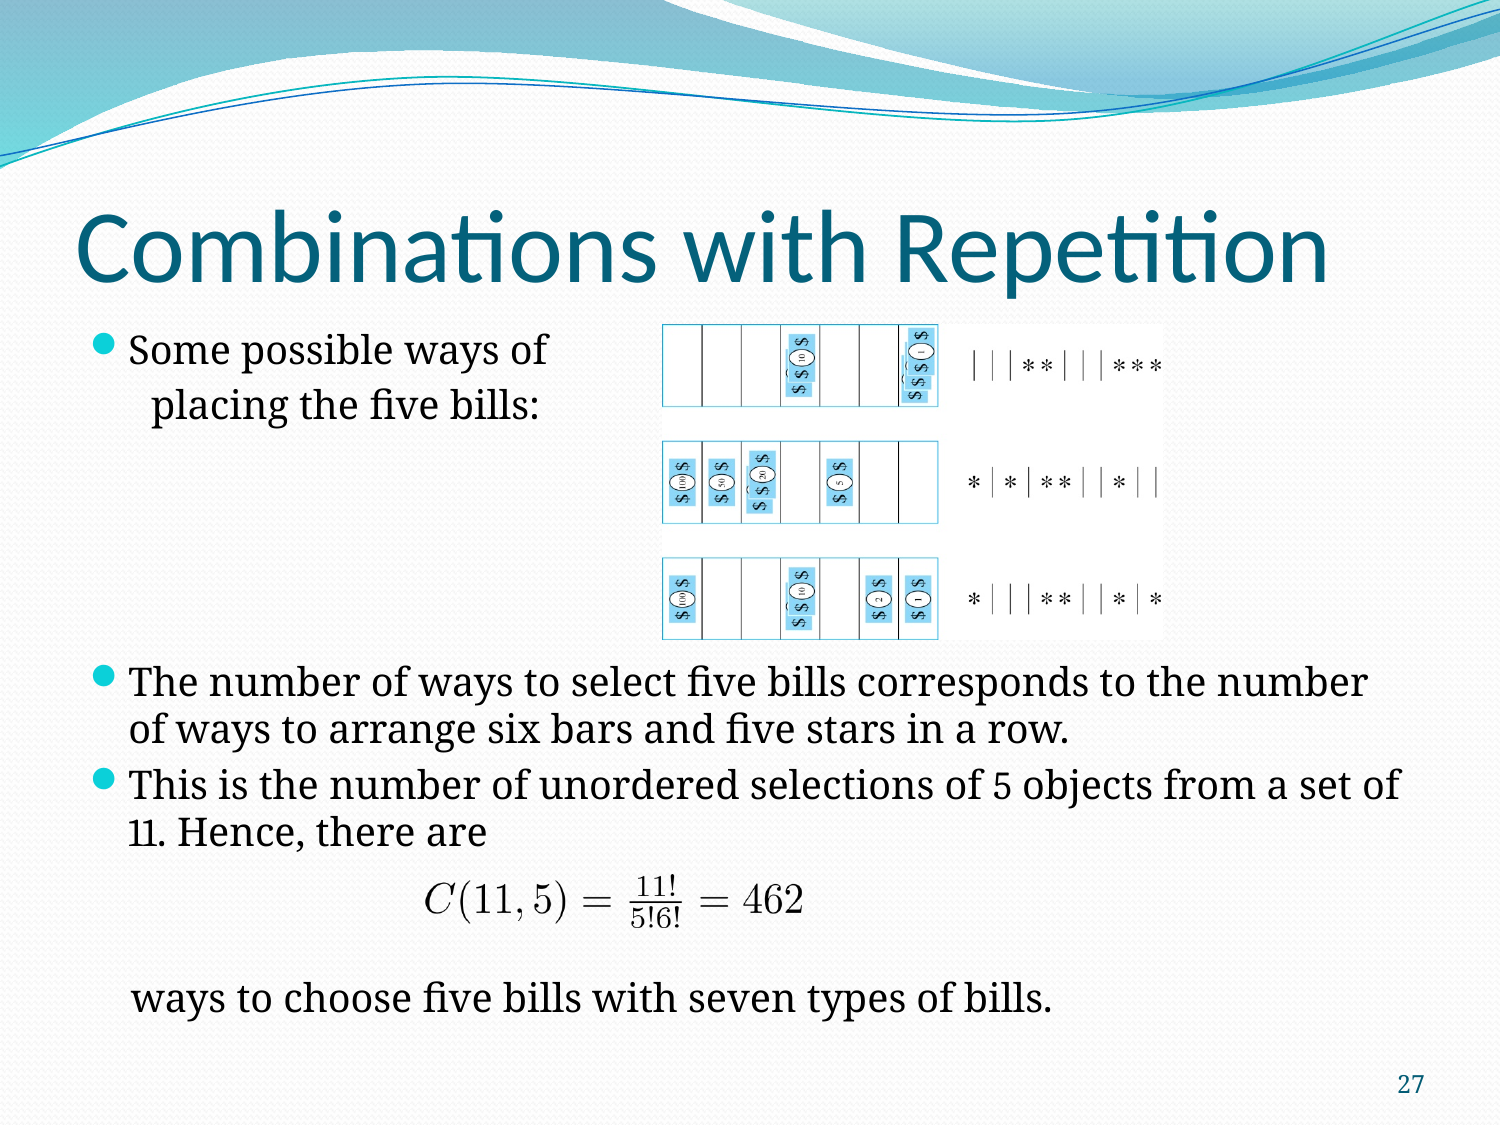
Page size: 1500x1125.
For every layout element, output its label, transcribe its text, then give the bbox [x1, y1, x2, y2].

title Combinations with Repetition [75, 115, 1425, 303]
slide_number 27 [1299, 1042, 1425, 1103]
list Some possible ways of placing the five bills: The number of ways to select five bills corresponds to the number of ways to arrange six bars and five stars in a row. This is the number of unordered selections of 5 objects from a set of 11. Hence, there are ways to choose five bills with seven types of bills. [75, 317, 1425, 1038]
picture [424, 874, 802, 928]
picture [662, 324, 1163, 640]
